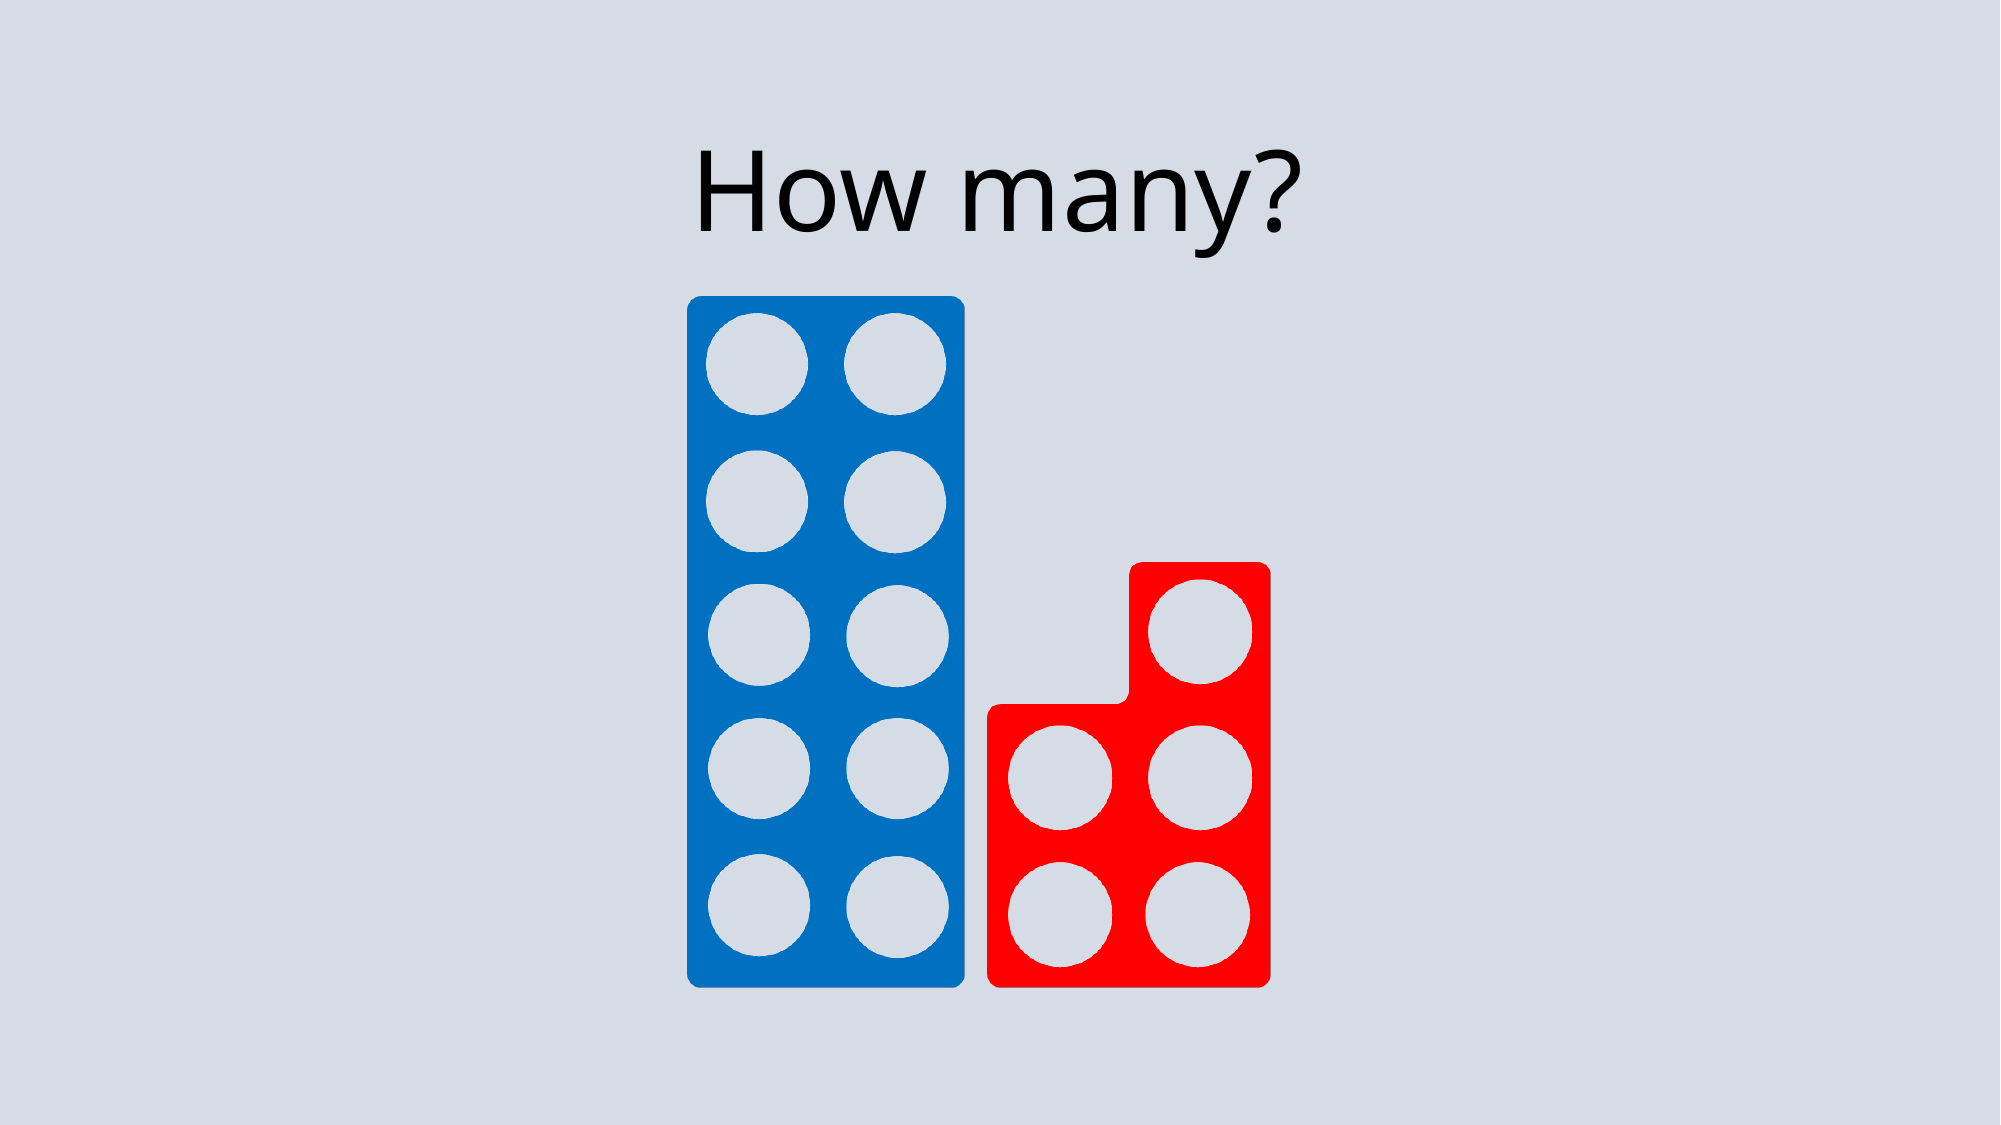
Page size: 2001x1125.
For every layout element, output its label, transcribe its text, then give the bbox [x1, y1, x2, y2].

text_box How many? [464, 111, 1529, 262]
picture [986, 560, 1271, 988]
picture [686, 295, 965, 988]
